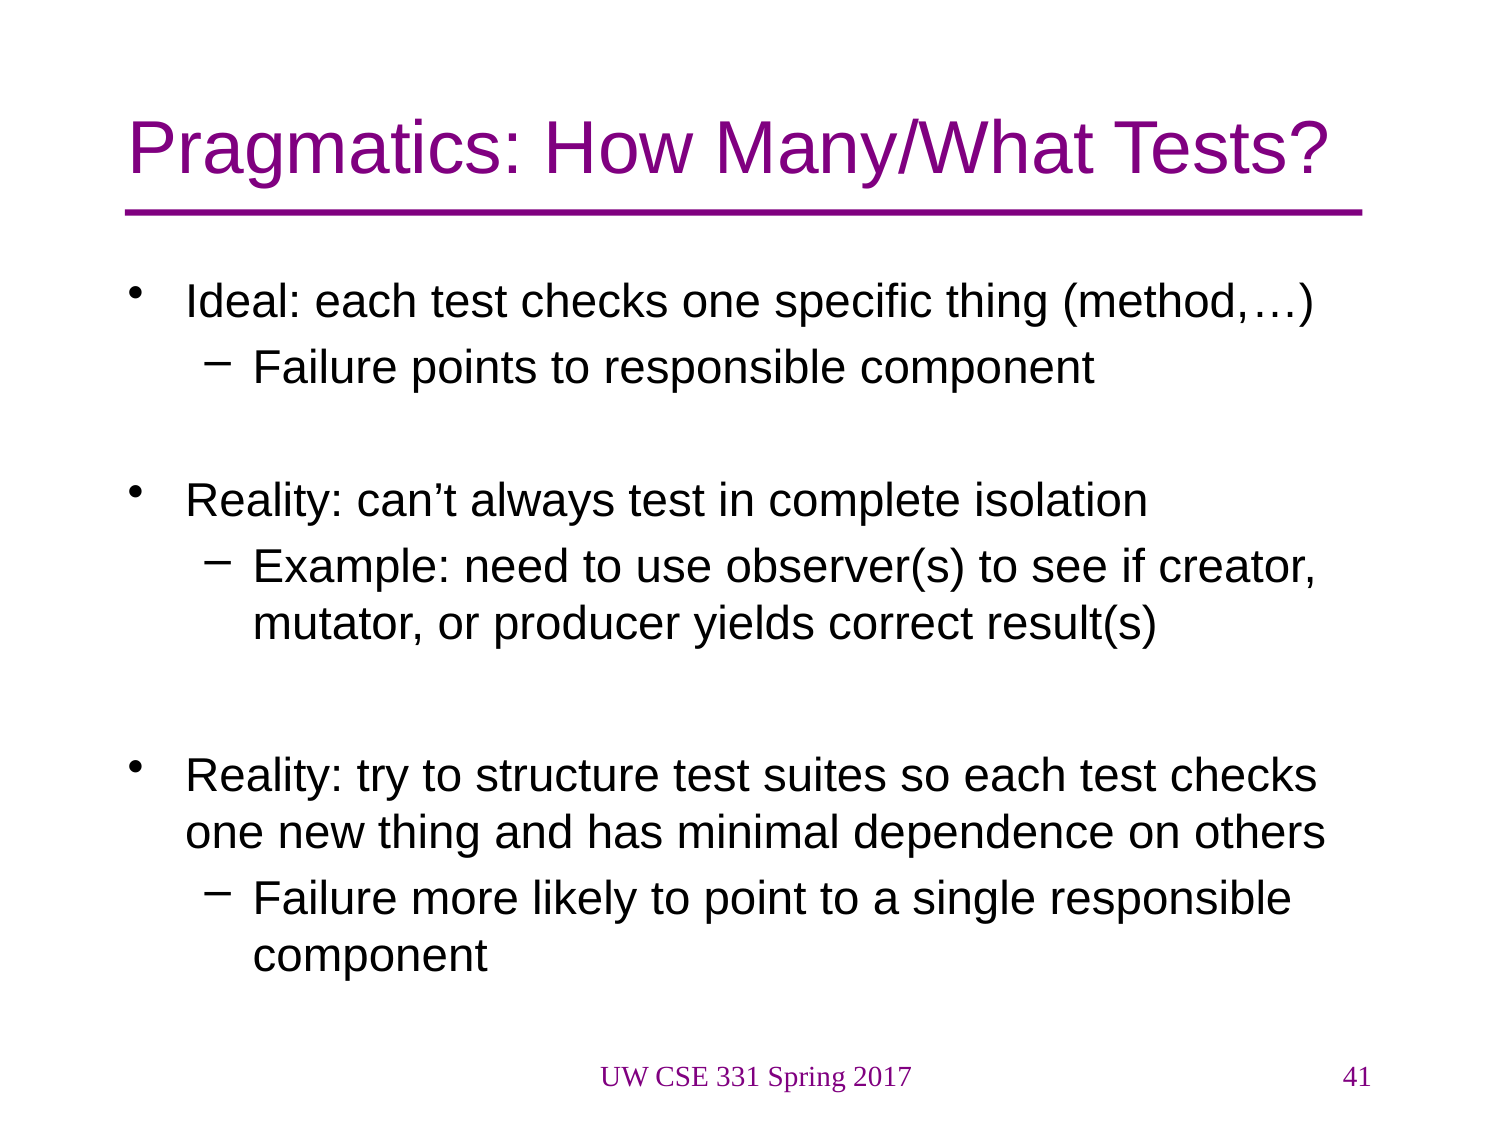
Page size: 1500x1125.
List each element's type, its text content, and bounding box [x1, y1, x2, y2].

slide_number 41 [1074, 1049, 1388, 1125]
footer UW CSE 331 Spring 2017 [474, 1049, 1038, 1125]
title Pragmatics: How Many/What Tests? [112, 50, 1388, 238]
list Ideal: each test checks one specific thing (method,…) Failure points to responsible component Reality: can’t always test in complete isolation Example: need to use observer(s) to see if creator, mutator, or producer yields correct result(s) Reality: try to structure test suites so each test checks one new thing and has minimal dependence on others Failure more likely to point to a single responsible component [112, 262, 1388, 1000]
